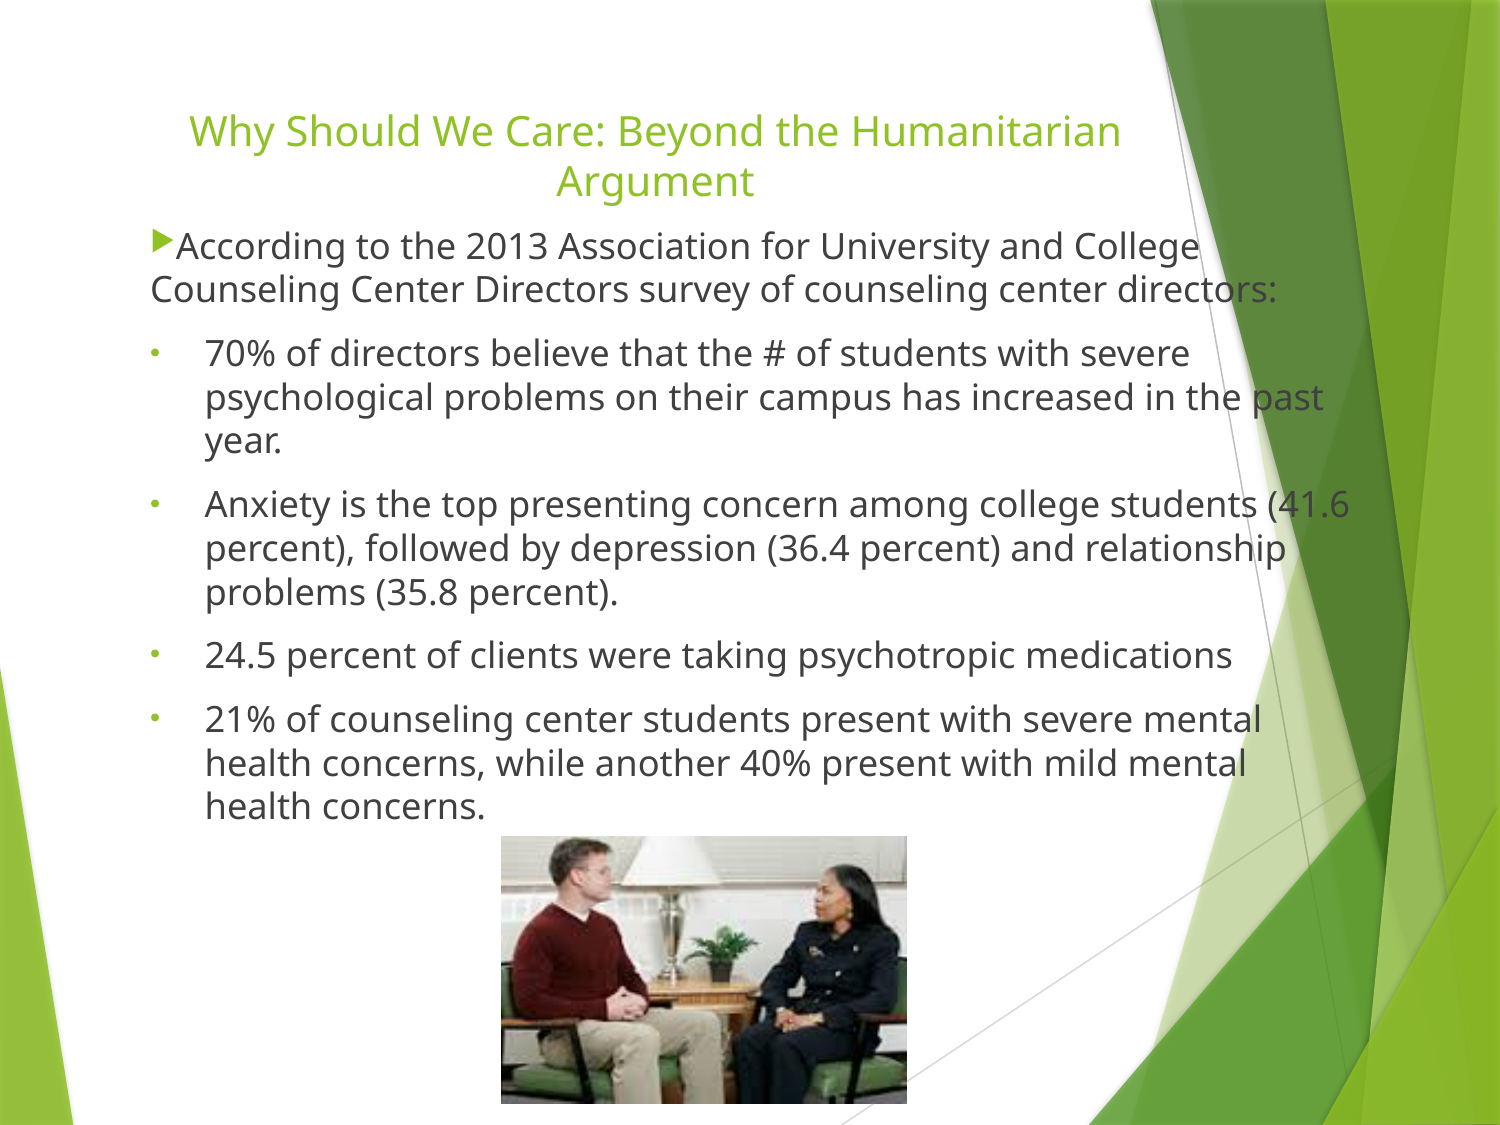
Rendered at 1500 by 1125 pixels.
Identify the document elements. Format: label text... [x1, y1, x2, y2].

picture [500, 836, 908, 1105]
list According to the 2013 Association for University and College Counseling Center Directors survey of counseling center directors: 70% of directors believe that the # of students with severe psychological problems on their campus has increased in the past year. Anxiety is the top presenting concern among college students (41.6 percent), followed by depression (36.4 percent) and relationship problems (35.8 percent). 24.5 percent of clients were taking psychotropic medications 21% of counseling center students present with severe mental health concerns, while another 40% present with mild mental health concerns. [135, 215, 1369, 837]
title Why Should We Care: Beyond the Humanitarian Argument [135, 97, 1177, 127]
